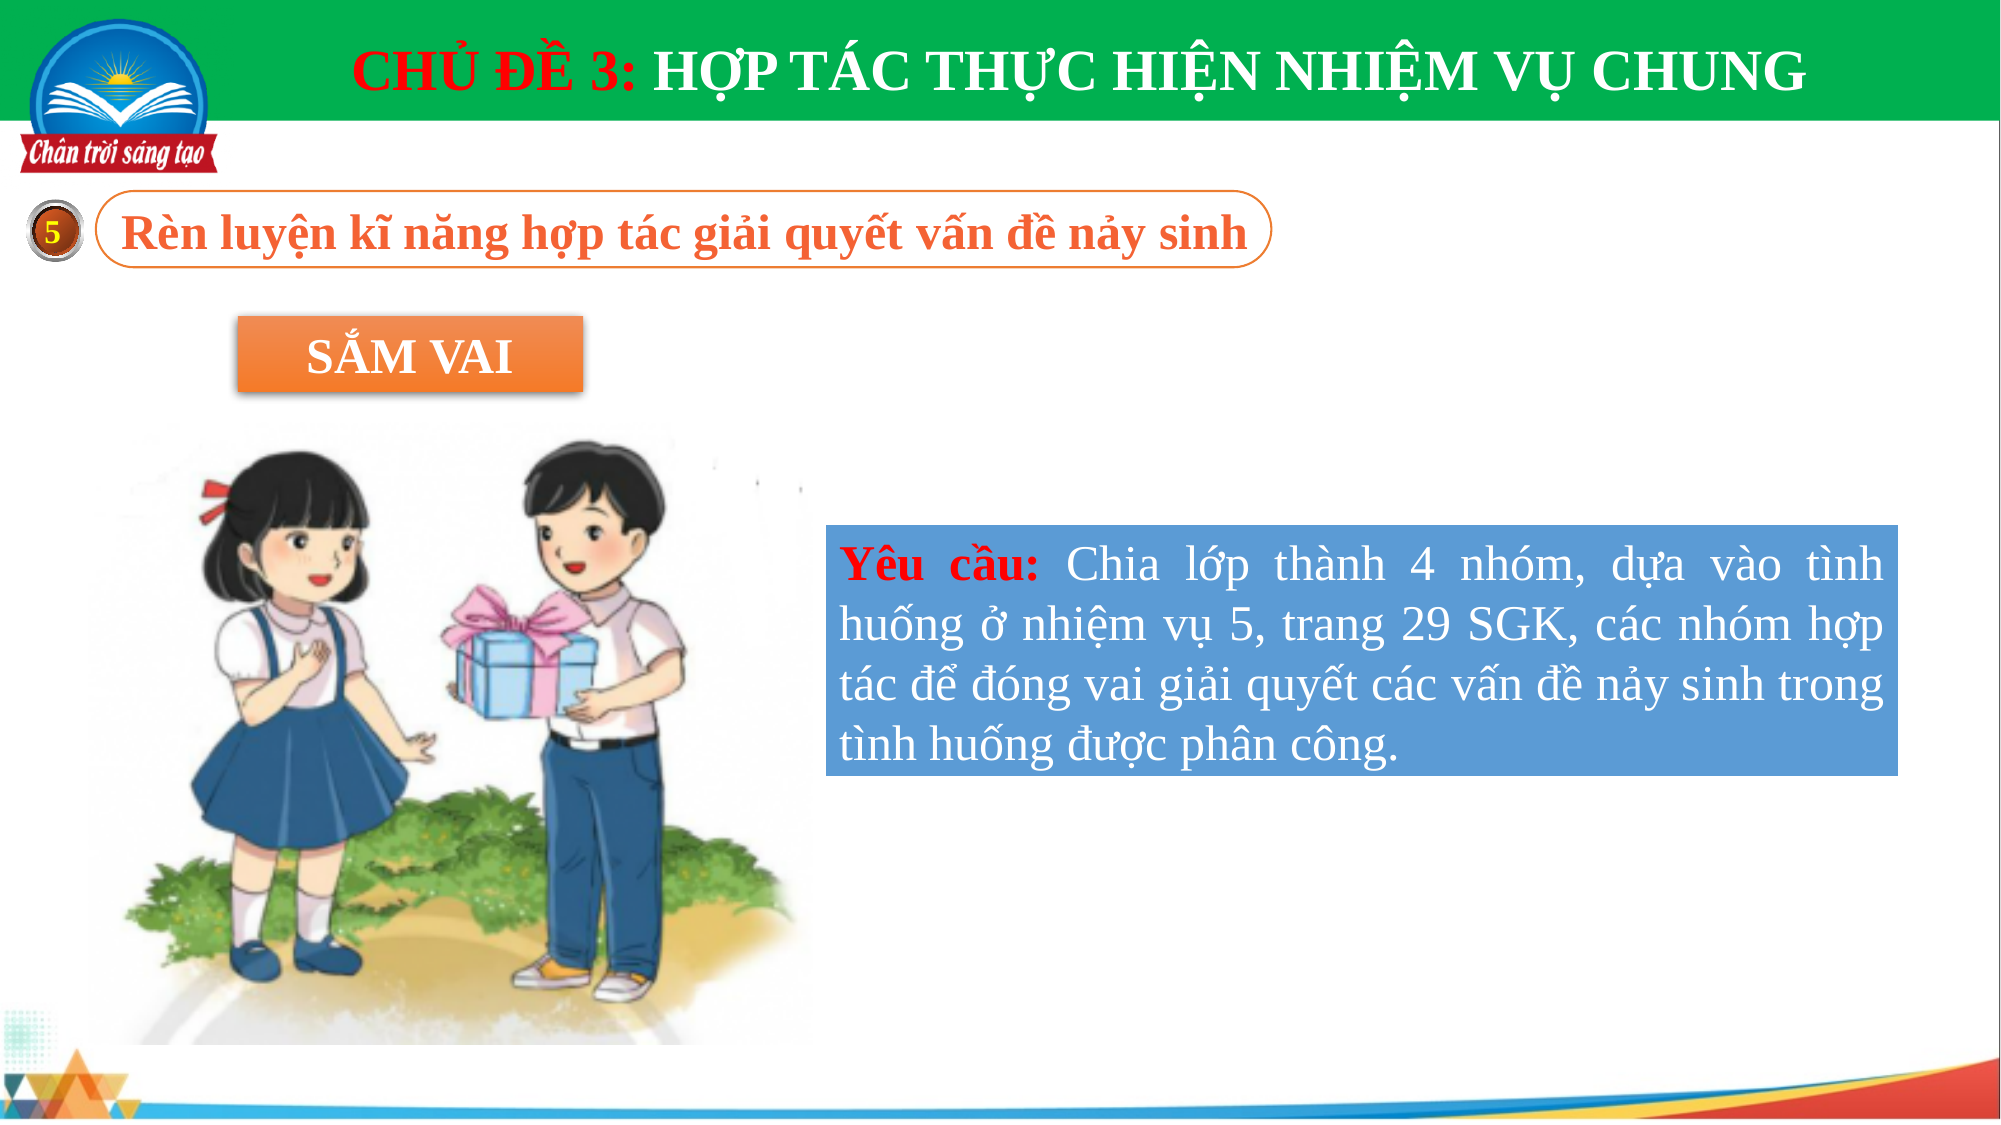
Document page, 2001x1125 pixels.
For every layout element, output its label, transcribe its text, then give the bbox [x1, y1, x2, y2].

text_box Yêu cầu: Chia lớp thành 4 nhóm, dựa vào tình huống ở nhiệm vụ 5, trang 29 SGK, các nhóm hợp tác để đóng vai giải quyết các vấn đề nảy sinh trong tình huống được phân công. [823, 522, 1901, 779]
text_box SẮM VAI [237, 316, 584, 392]
picture [0, 0, 2001, 1125]
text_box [26, 199, 85, 262]
text_box 5 [85, 203, 91, 258]
text_box CHỦ ĐỀ 3: HỢP TÁC THỰC HIỆN NHIỆM VỤ CHUNG [289, 12, 1870, 122]
text_box [0, 0, 2000, 121]
text_box Rèn luyện kĩ năng hợp tác giải quyết vấn đề nảy sinh [94, 189, 1273, 269]
